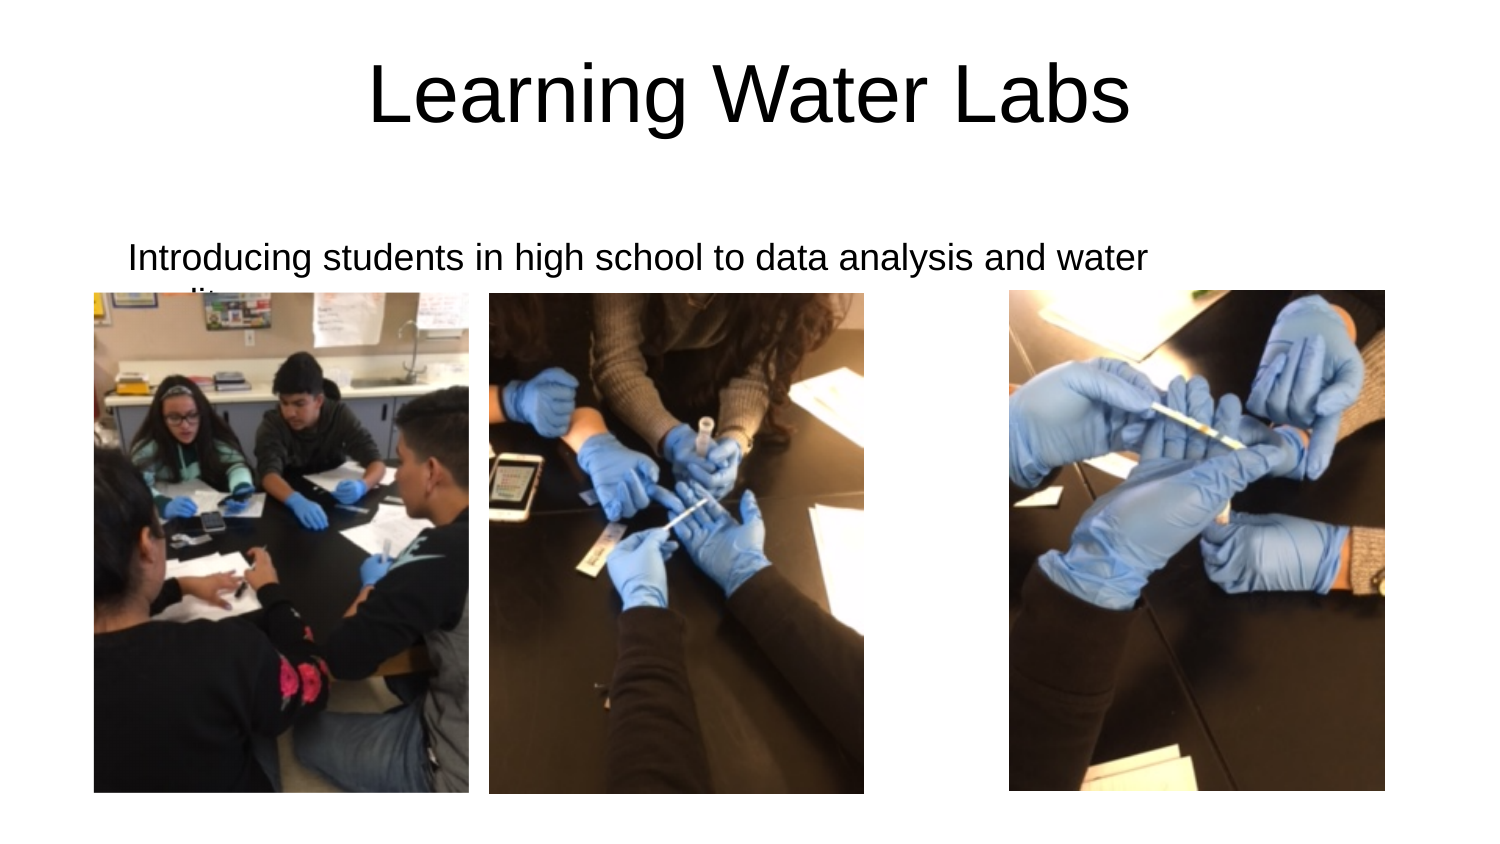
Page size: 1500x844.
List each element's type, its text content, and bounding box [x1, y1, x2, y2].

picture [1009, 290, 1385, 791]
text_box Introducing students in high school to data analysis and water quality [112, 225, 1260, 271]
picture [30, 293, 865, 794]
title Learning Water Labs [51, 54, 1449, 126]
